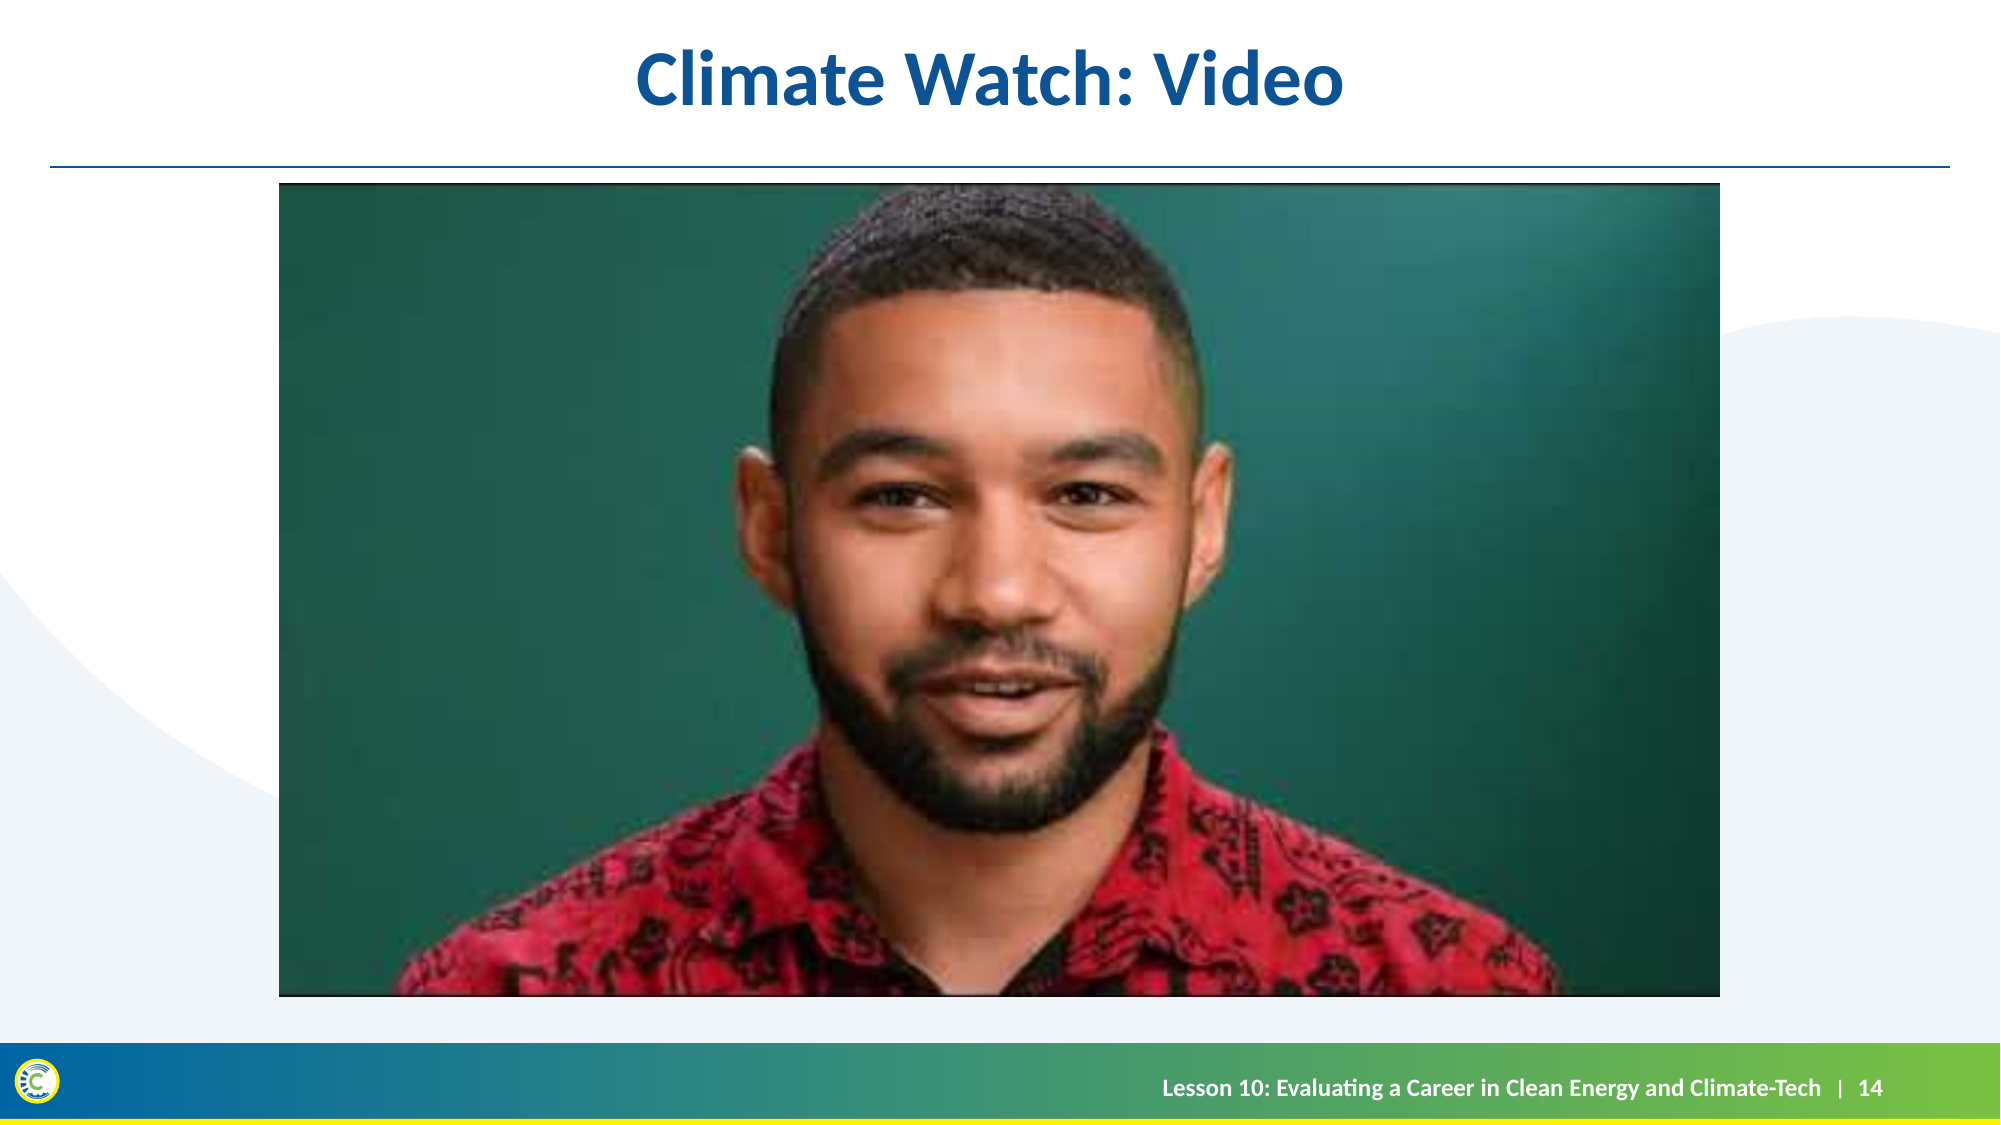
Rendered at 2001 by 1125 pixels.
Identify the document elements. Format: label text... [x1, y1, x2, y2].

picture [20, 1064, 53, 1099]
slide_number 14 [1842, 1055, 1916, 1119]
title Climate Watch: Video [50, 37, 1950, 226]
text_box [278, 182, 1721, 998]
text_box Lesson 10: Evaluating a Career in Clean Energy and Climate-Tech [1062, 1055, 1838, 1119]
